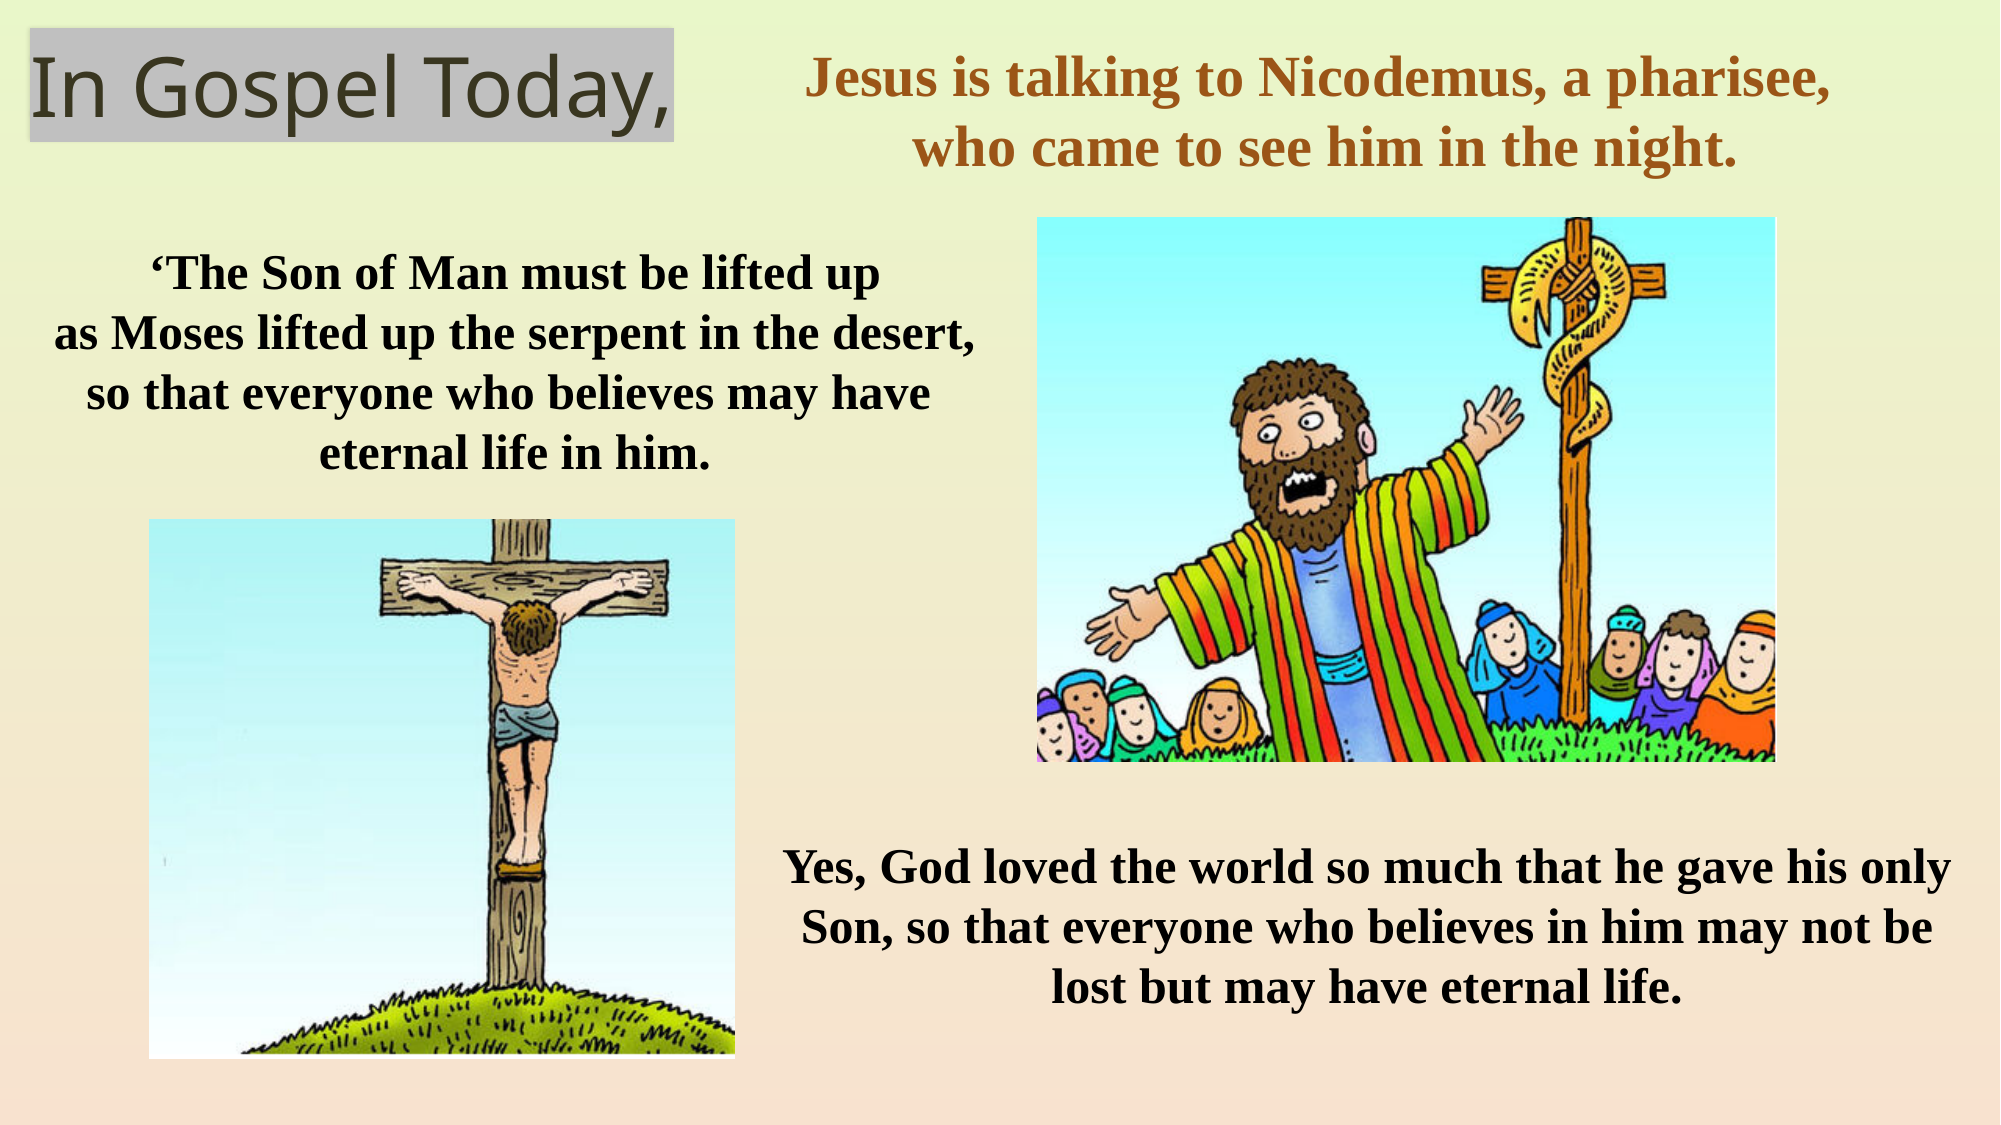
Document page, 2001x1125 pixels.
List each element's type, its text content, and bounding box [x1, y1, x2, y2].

text_box ‘The Son of Man must be lifted up as Moses lifted up the serpent in the desert, so that everyone who believes may have eternal life in him. [15, 231, 1015, 487]
title In Gospel Today, [15, 1, 811, 167]
picture [1037, 217, 1777, 762]
text_box Jesus is talking to Nicodemus, a pharisee, who came to see him in the night. [715, 31, 1937, 186]
picture [148, 519, 736, 1060]
text_box Yes, God loved the world so much that he gave his only Son, so that everyone who believes in him may not be lost but may have eternal life. [756, 826, 1978, 1021]
